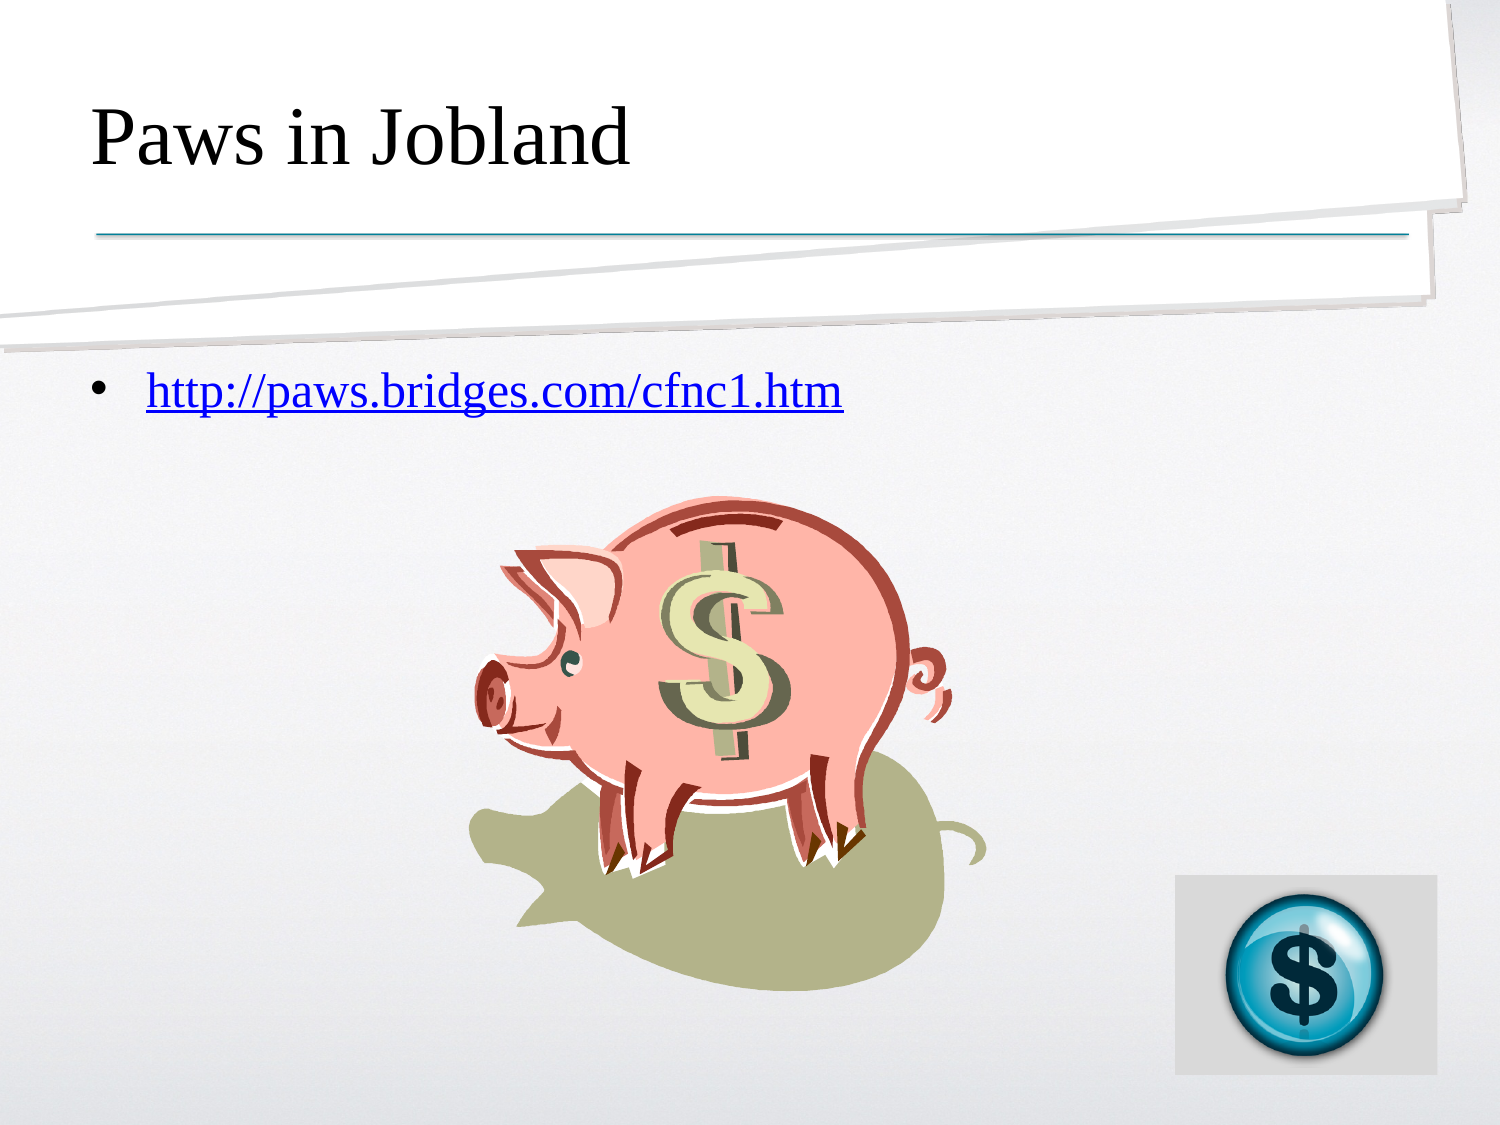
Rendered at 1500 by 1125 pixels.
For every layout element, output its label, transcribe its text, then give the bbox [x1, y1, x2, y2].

picture [0, 0, 1500, 1125]
title Paws in Jobland [75, 73, 1425, 199]
text_box [1173, 873, 1440, 1077]
list http://paws.bridges.com/cfnc1.htm [75, 350, 1425, 1063]
